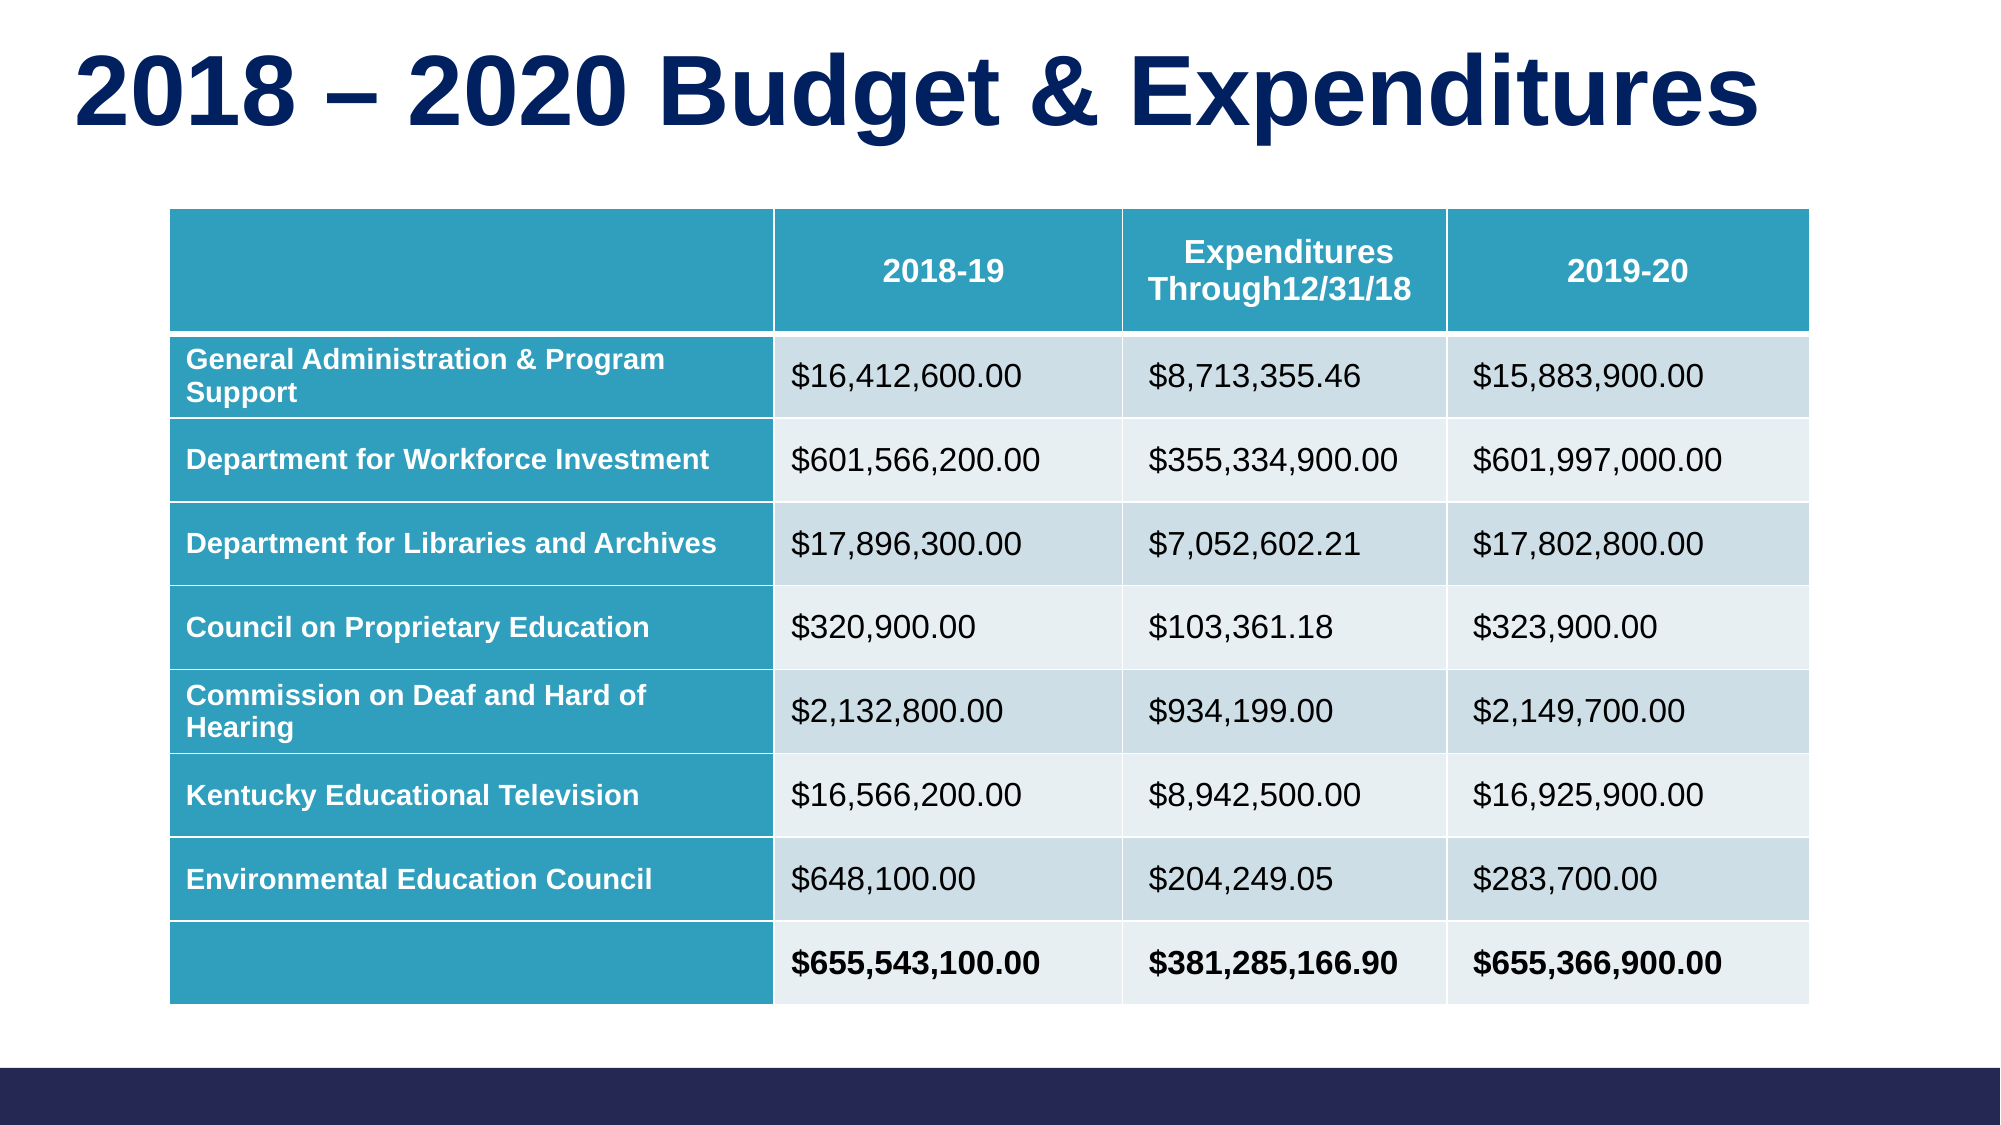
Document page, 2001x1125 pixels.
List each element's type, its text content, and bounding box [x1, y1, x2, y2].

table_cell $16,412,600.00 [775, 337, 1122, 417]
table_cell $2,132,800.00 [775, 670, 1122, 753]
table_cell Department for Libraries and Archives [170, 503, 773, 585]
table_cell $204,249.05 [1123, 838, 1446, 920]
table_cell Commission on Deaf and Hard of Hearing [170, 670, 773, 753]
table_header 2018-19 [775, 209, 1122, 331]
table_cell $17,896,300.00 [775, 503, 1122, 585]
table_cell $8,713,355.46 [1123, 337, 1446, 417]
table_cell $17,802,800.00 [1448, 503, 1809, 585]
title 2018 – 2020 Budget & Expenditures [18, 9, 1819, 160]
table_cell $103,361.18 [1123, 586, 1446, 669]
table_cell General Administration & Program Support [170, 337, 773, 417]
table_cell $2,149,700.00 [1448, 670, 1809, 753]
table_cell Kentucky Educational Television [170, 754, 773, 836]
table_cell $323,900.00 [1448, 586, 1809, 669]
table_cell Council on Proprietary Education [170, 586, 773, 669]
table_cell $16,925,900.00 [1448, 754, 1809, 836]
table_cell $381,285,166.90 [1123, 922, 1446, 1004]
table_cell $15,883,900.00 [1448, 337, 1809, 417]
table_cell $648,100.00 [775, 838, 1122, 920]
table_cell Environmental Education Council [170, 838, 773, 920]
table_header Expenditures Through12/31/18 [1123, 209, 1446, 331]
table_header [170, 209, 773, 331]
table_cell $283,700.00 [1448, 838, 1809, 920]
table_cell $7,052,602.21 [1123, 503, 1446, 585]
table_header 2019-20 [1448, 209, 1809, 331]
table_cell $320,900.00 [775, 586, 1122, 669]
table_cell $8,942,500.00 [1123, 754, 1446, 836]
table_cell $934,199.00 [1123, 670, 1446, 753]
table_cell $601,566,200.00 [775, 419, 1122, 501]
table_cell $655,366,900.00 [1448, 922, 1809, 1004]
text_box [0, 1067, 2000, 1125]
table_cell [170, 922, 773, 1004]
table_cell $16,566,200.00 [775, 754, 1122, 836]
table_cell $655,543,100.00 [775, 922, 1122, 1004]
table_cell $355,334,900.00 [1123, 419, 1446, 501]
table_cell Department for Workforce Investment [170, 419, 773, 501]
table_cell $601,997,000.00 [1448, 419, 1809, 501]
